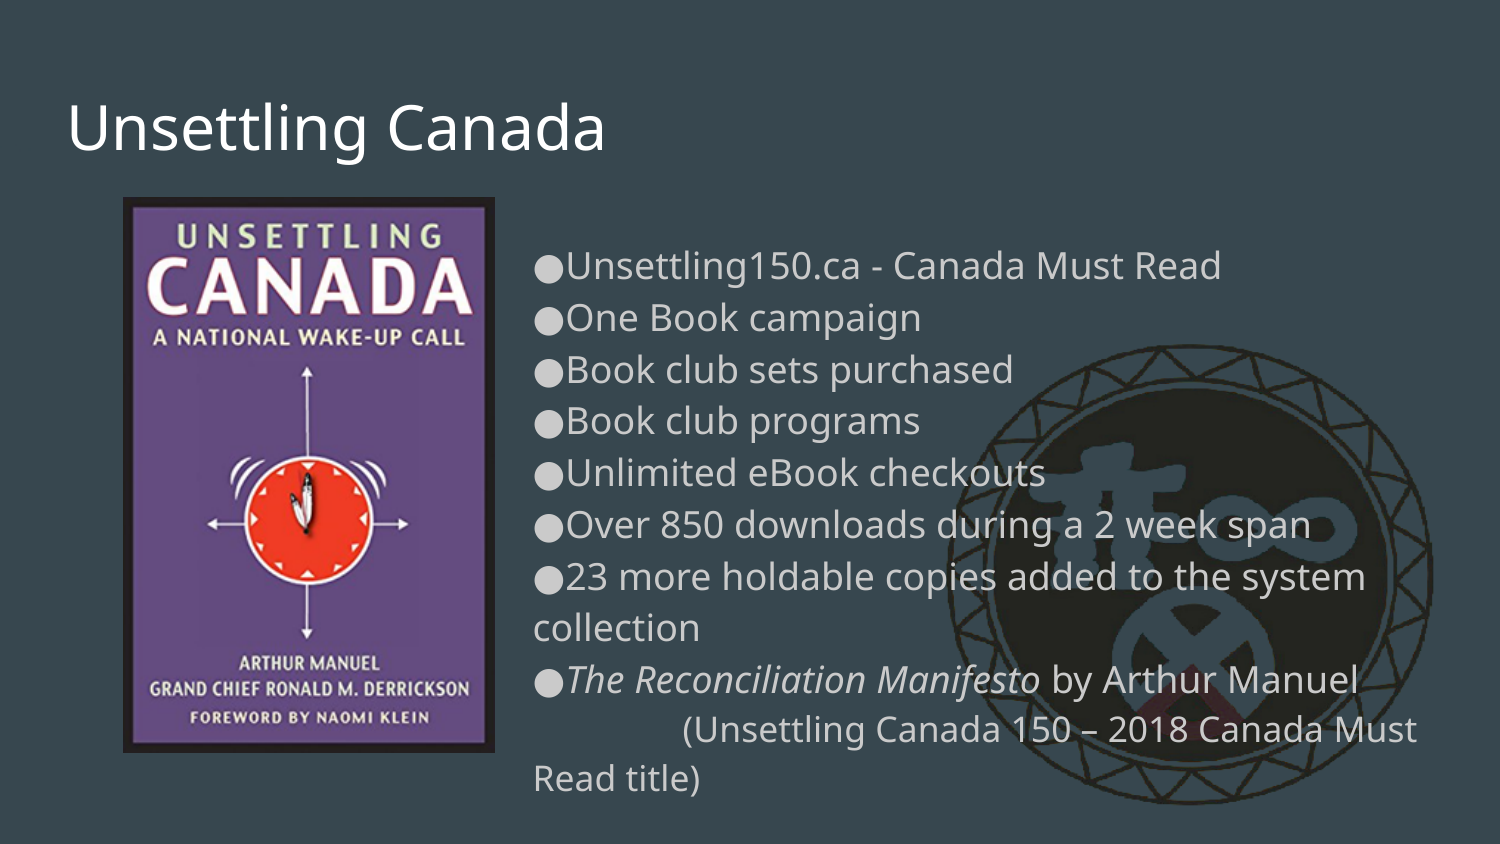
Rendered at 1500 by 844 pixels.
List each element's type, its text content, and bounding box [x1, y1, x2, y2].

title Unsettling Canada [51, 72, 1449, 167]
picture [0, 0, 1500, 844]
text_box ●Unsettling150.ca - Canada Must Read ●One Book campaign ●Book club sets purchased ●Book club programs ●Unlimited eBook checkouts ●Over 850 downloads during a 2 week span ●23 more holdable copies added to the system collection ●The Reconciliation Manifesto by Arthur Manuel (Unsettling Canada 150 – 2018 Canada Must Read title) [517, 220, 1475, 803]
